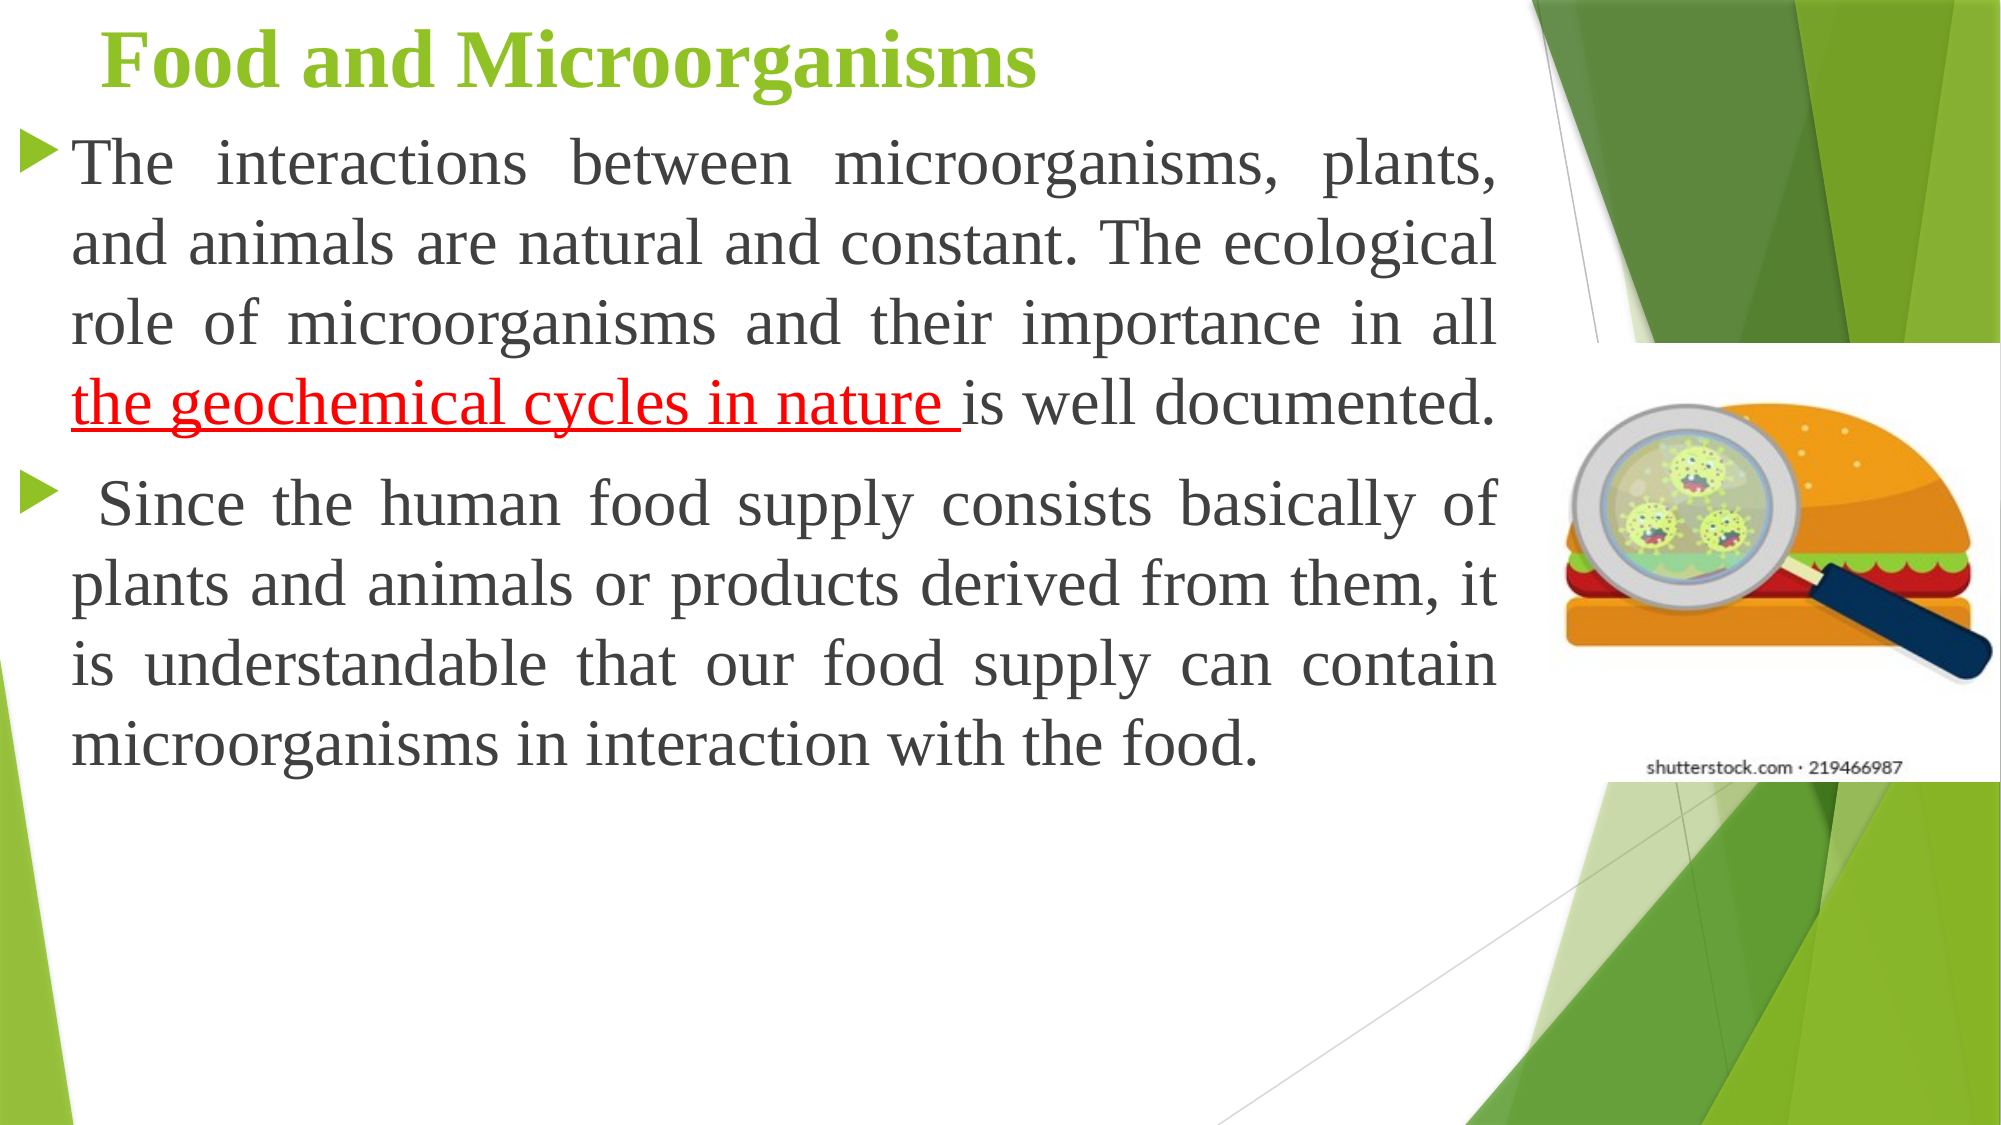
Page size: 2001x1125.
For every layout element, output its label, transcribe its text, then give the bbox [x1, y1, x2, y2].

title Food and Microorganisms [85, 0, 1496, 110]
list The interactions between microorganisms, plants, and animals are natural and constant. The ecological role of microorganisms and their importance in all the geochemical cycles in nature is well documented. Since the human food supply consists basically of plants and animals or products derived from them, it is understandable that our food supply can contain microorganisms in interaction with the food. [0, 110, 1516, 1125]
picture [1548, 343, 2000, 782]
